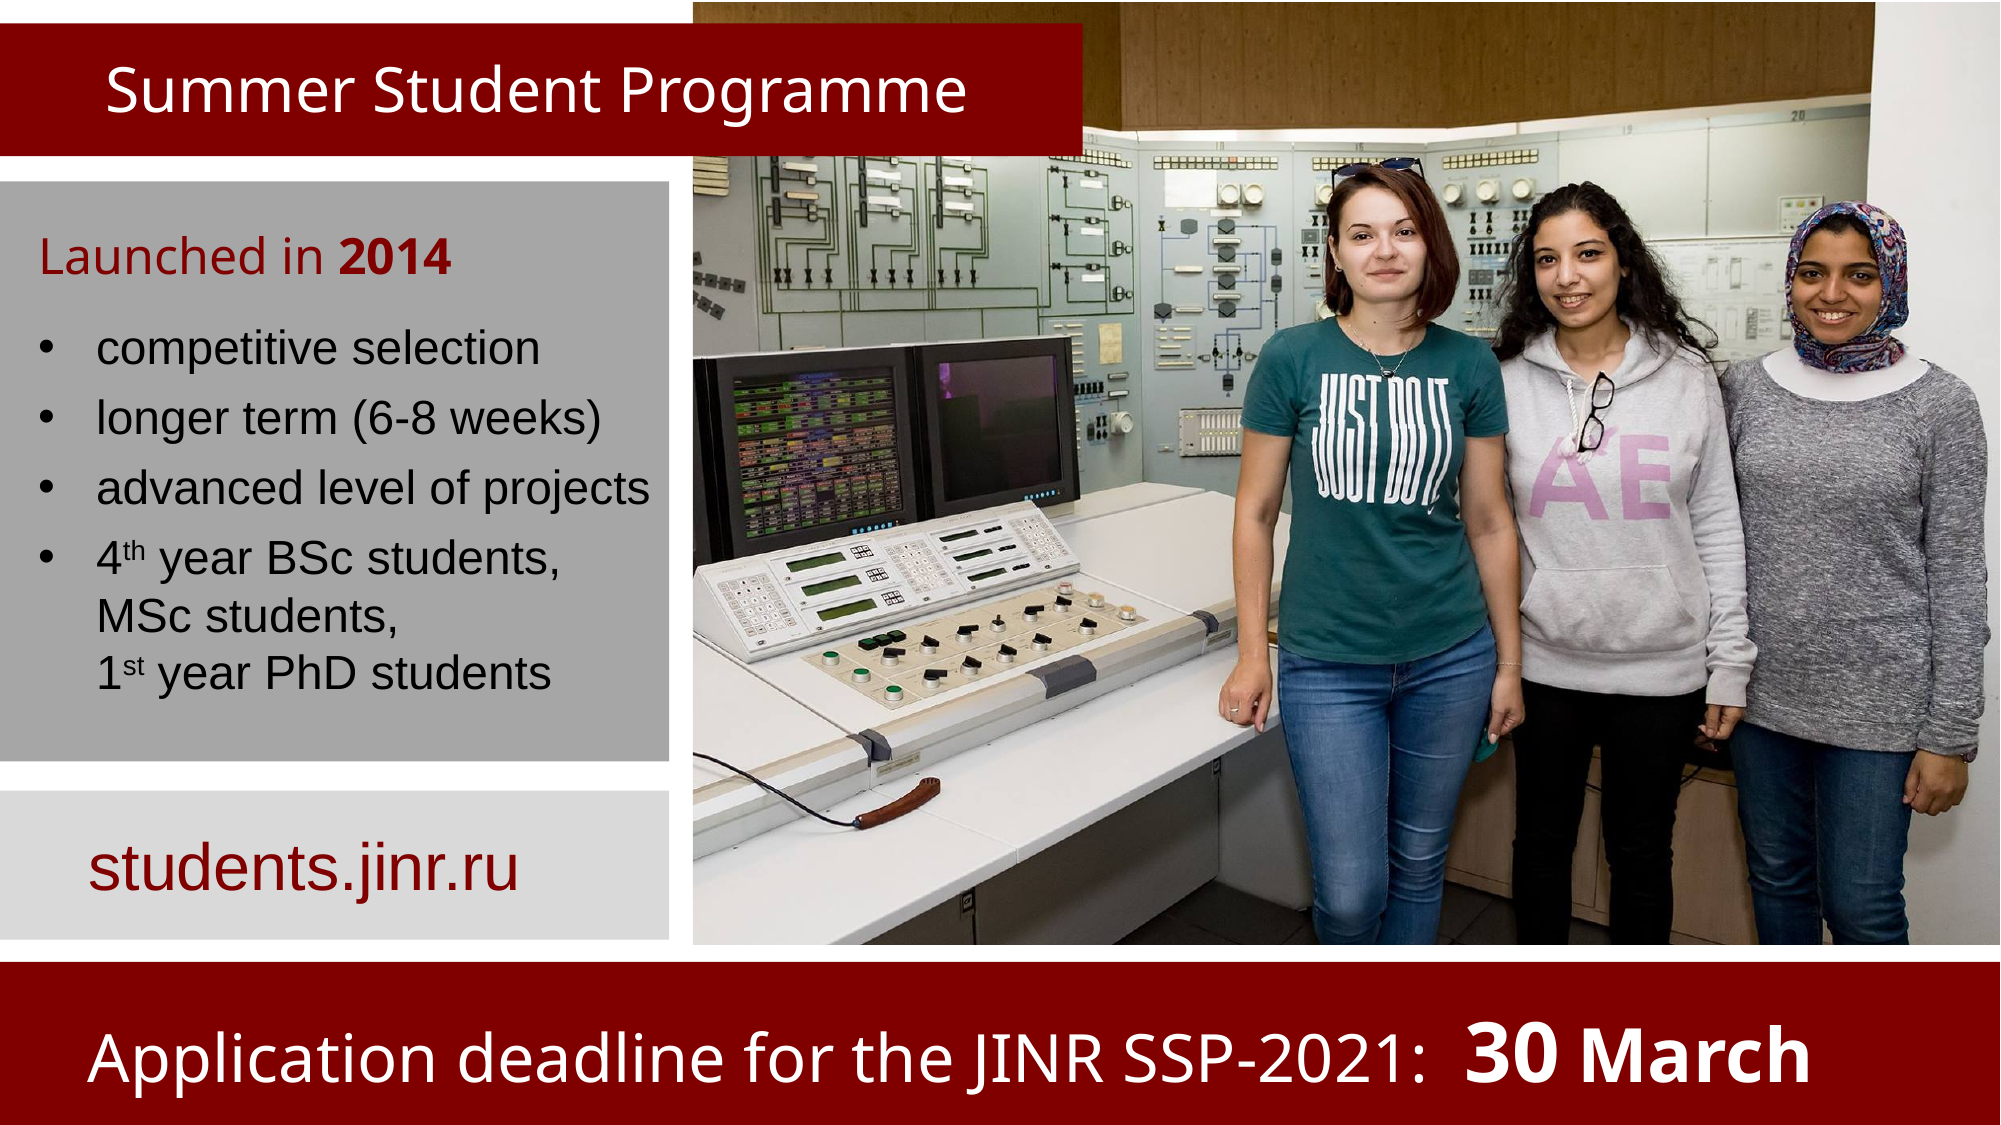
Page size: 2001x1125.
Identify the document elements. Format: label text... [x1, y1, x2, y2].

text_box [0, 790, 670, 941]
text_box [0, 180, 670, 762]
text_box Summer Student Programme [90, 43, 692, 133]
text_box [0, 22, 692, 157]
picture [692, 2, 2000, 945]
text_box Launched in 2014 competitive selection longer term (6-8 weeks) advanced level of projects 4th year BSc students, MSc students, 1st year PhD students [23, 216, 682, 737]
text_box Application deadline for the JINR SSP-2021: 30 March [72, 991, 1901, 1084]
text_box [0, 961, 2000, 1125]
text_box students.jinr.ru [73, 815, 593, 911]
